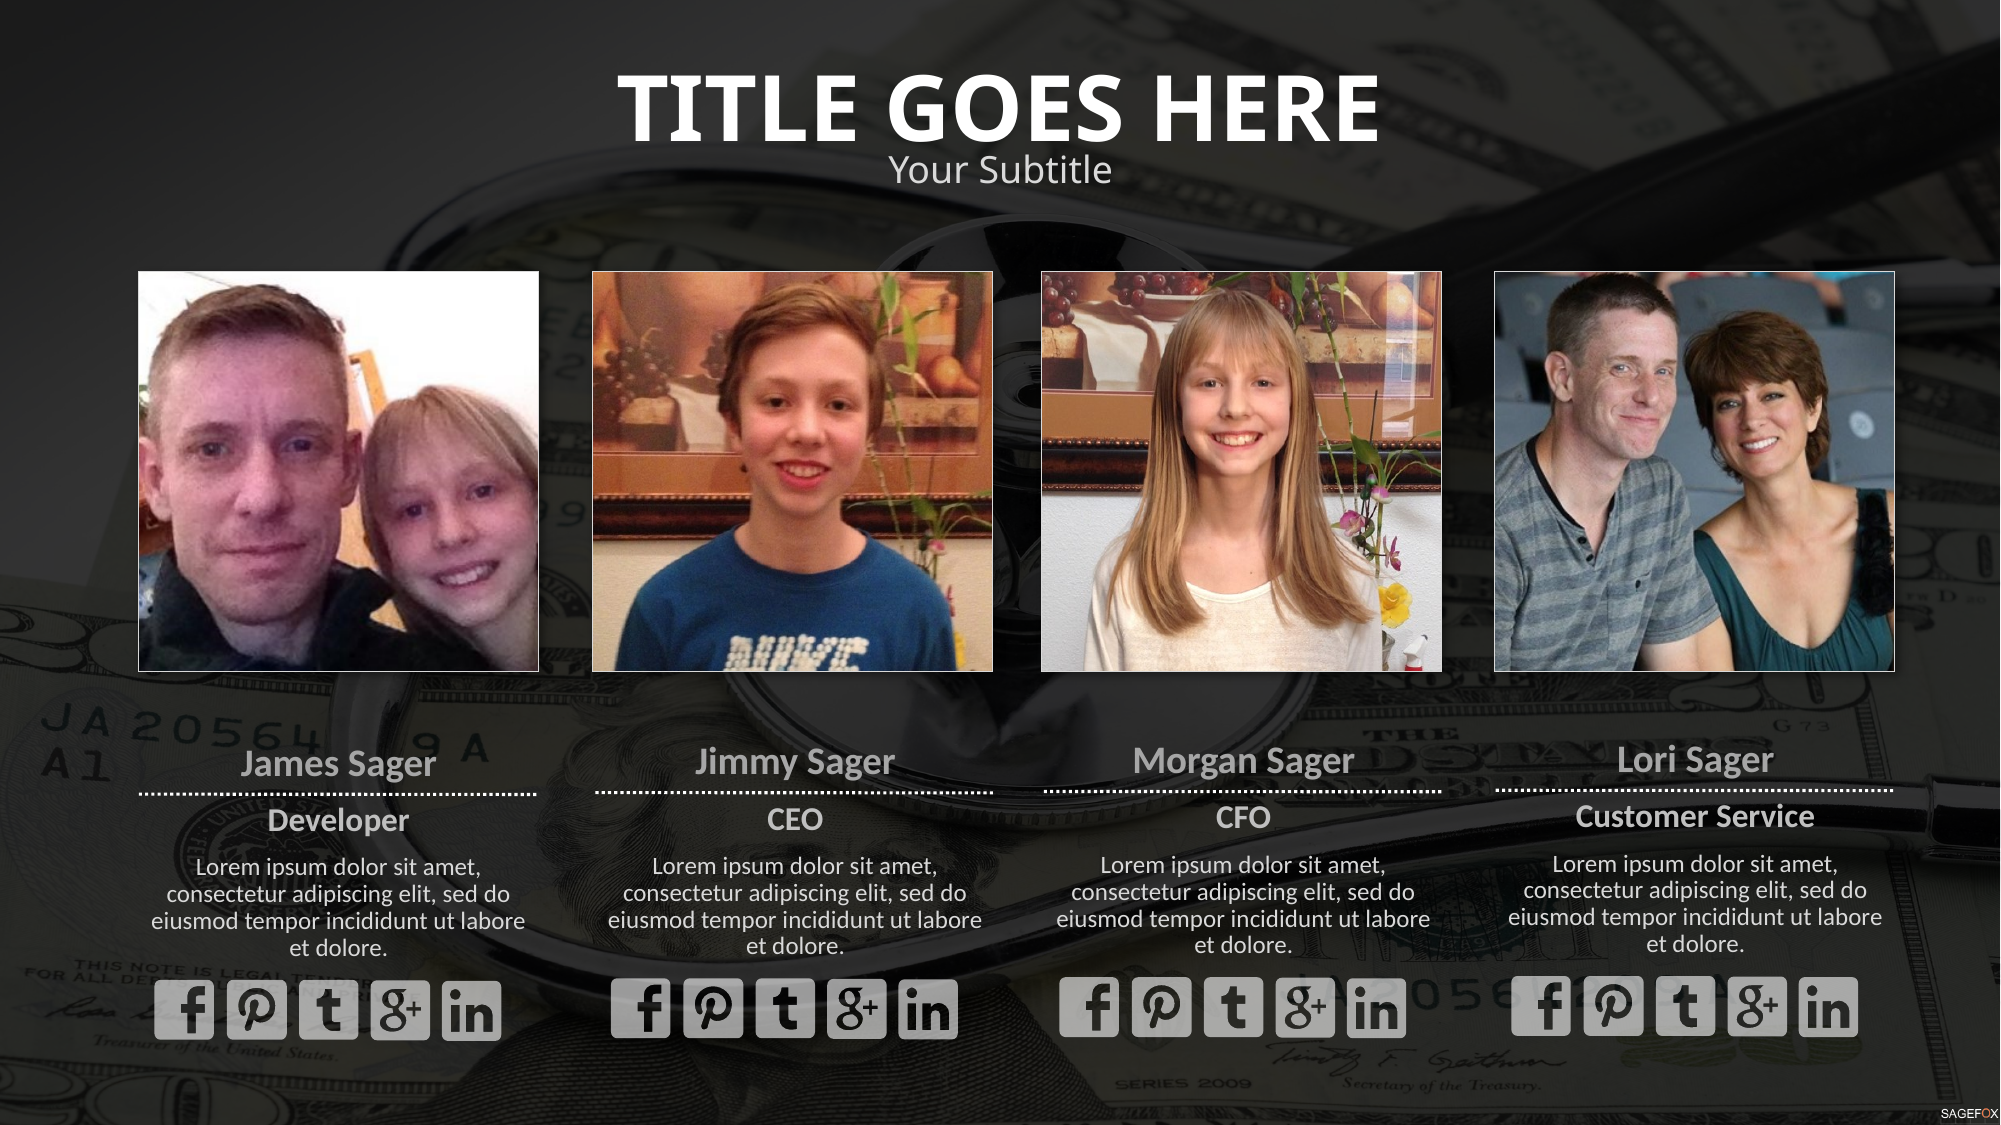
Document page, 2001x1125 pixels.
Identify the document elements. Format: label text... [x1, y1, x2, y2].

text_box Morgan Sager [1068, 739, 1419, 782]
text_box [548, 42, 1452, 199]
text_box Customer Service [1520, 796, 1871, 839]
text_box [610, 978, 958, 1040]
text_box Lorem ipsum dolor sit amet, consectetur adipiscing elit, sed do eiusmod tempor incididunt ut labore et dolore. [138, 854, 539, 968]
text_box Lorem ipsum dolor sit amet, consectetur adipiscing elit, sed do eiusmod tempor incididunt ut labore et dolore. [1043, 851, 1444, 965]
text_box [1494, 271, 1896, 673]
text_box CFO [1068, 797, 1419, 840]
text_box [591, 270, 993, 672]
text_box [1511, 976, 1859, 1038]
text_box Lori Sager [1520, 738, 1871, 781]
text_box [1040, 270, 1442, 672]
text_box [154, 979, 502, 1041]
text_box James Sager [163, 742, 514, 785]
text_box Jimmy Sager [620, 740, 971, 784]
picture [0, 0, 2001, 1125]
text_box [138, 270, 540, 672]
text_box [1059, 977, 1407, 1039]
text_box Lorem ipsum dolor sit amet, consectetur adipiscing elit, sed do eiusmod tempor incididunt ut labore et dolore. [595, 852, 996, 966]
text_box Developer [163, 799, 514, 842]
text_box Lorem ipsum dolor sit amet, consectetur adipiscing elit, sed do eiusmod tempor incididunt ut labore et dolore. [1495, 850, 1896, 964]
text_box CEO [620, 798, 971, 841]
